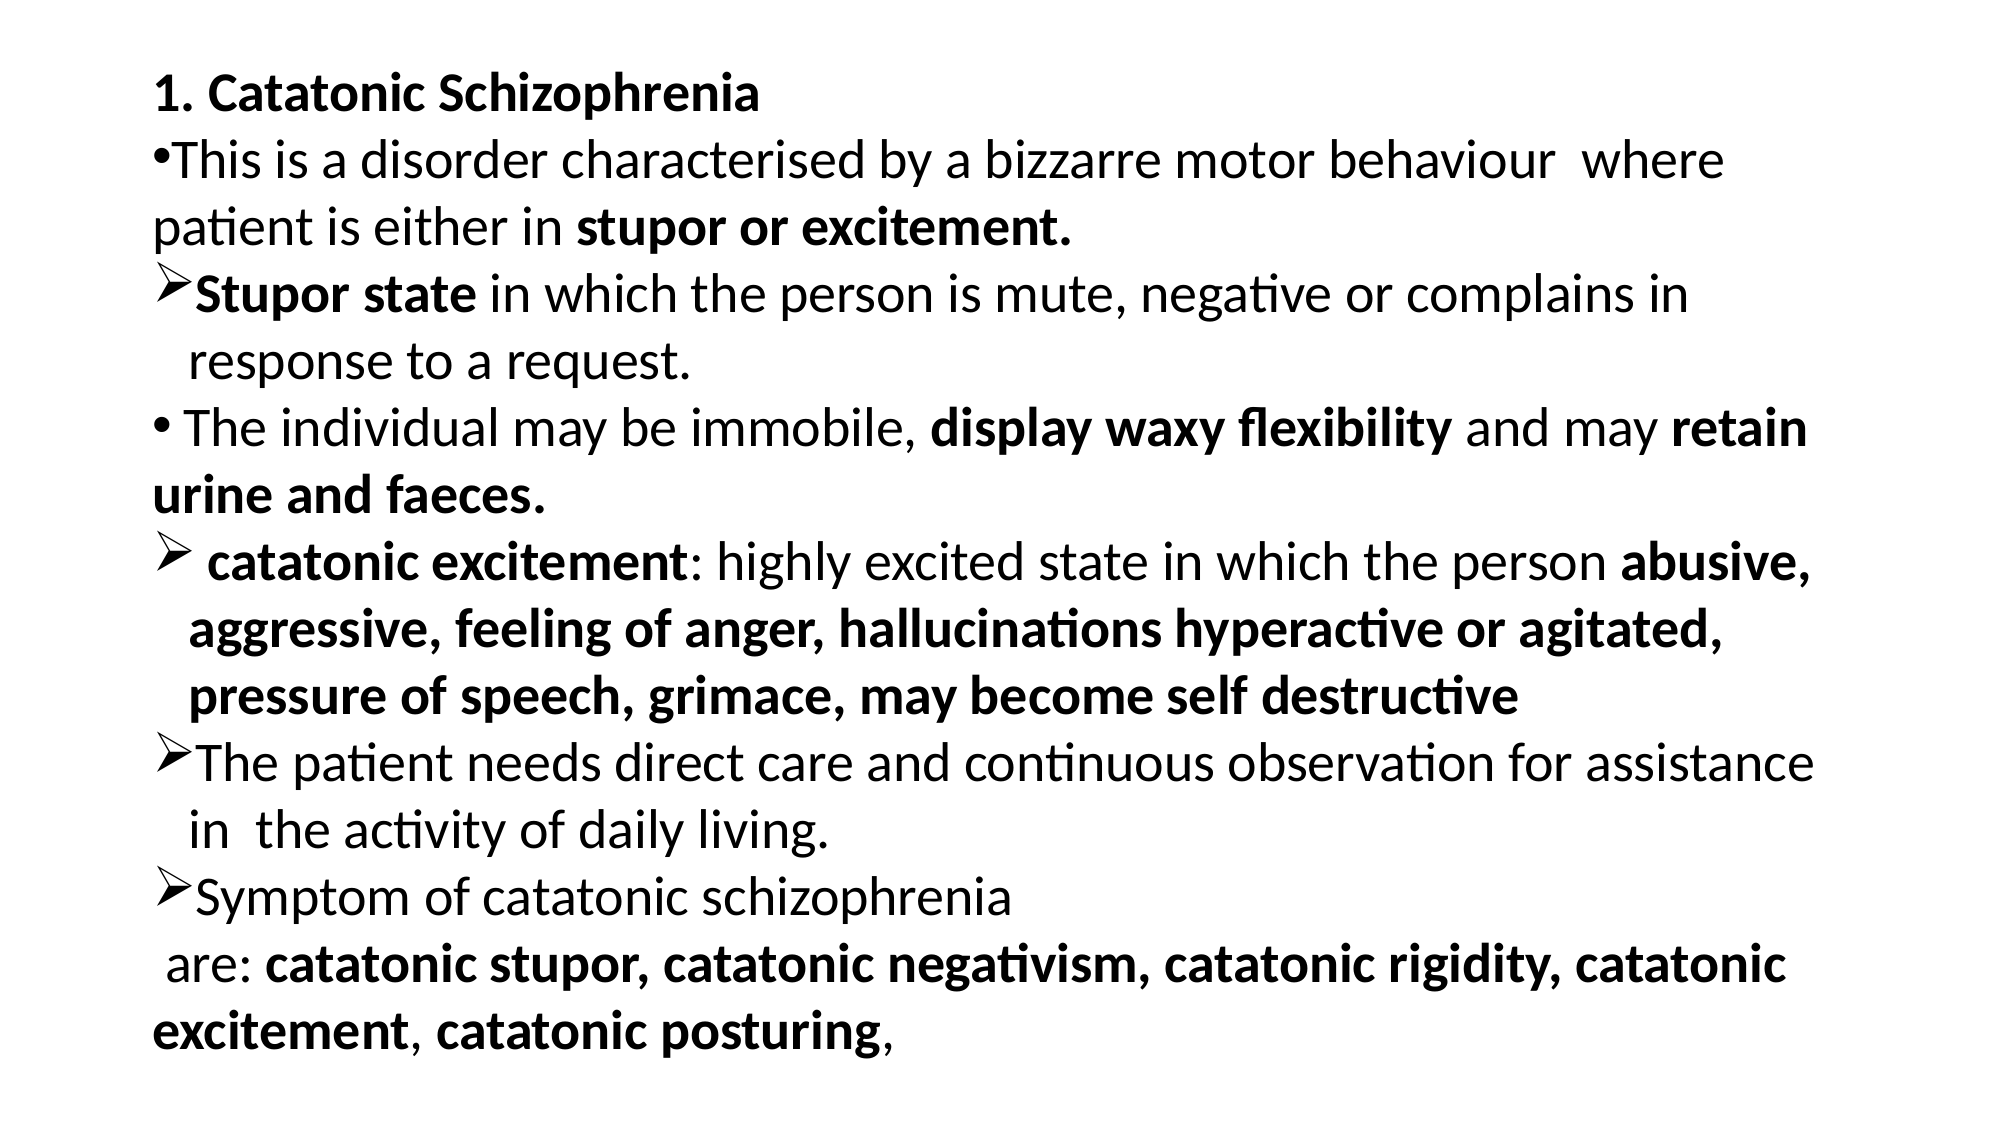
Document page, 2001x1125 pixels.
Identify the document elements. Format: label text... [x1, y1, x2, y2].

list 1. Catatonic Schizophrenia This is a disorder characterised by a bizzarre motor behaviour where patient is either in stupor or excitement. Stupor state in which the person is mute, negative or complains in response to a request. The individual may be immobile, display waxy flexibility and may retain urine and faeces. catatonic excitement: highly excited state in which the person abusive, aggressive, feeling of anger, hallucinations hyperactive or agitated, pressure of speech, grimace, may become self destructive The patient needs direct care and continuous observation for assistance in the activity of daily living. Symptom of catatonic schizophrenia are: catatonic stupor, catatonic negativism, catatonic rigidity, catatonic excitement, catatonic posturing, [137, 47, 1863, 1075]
